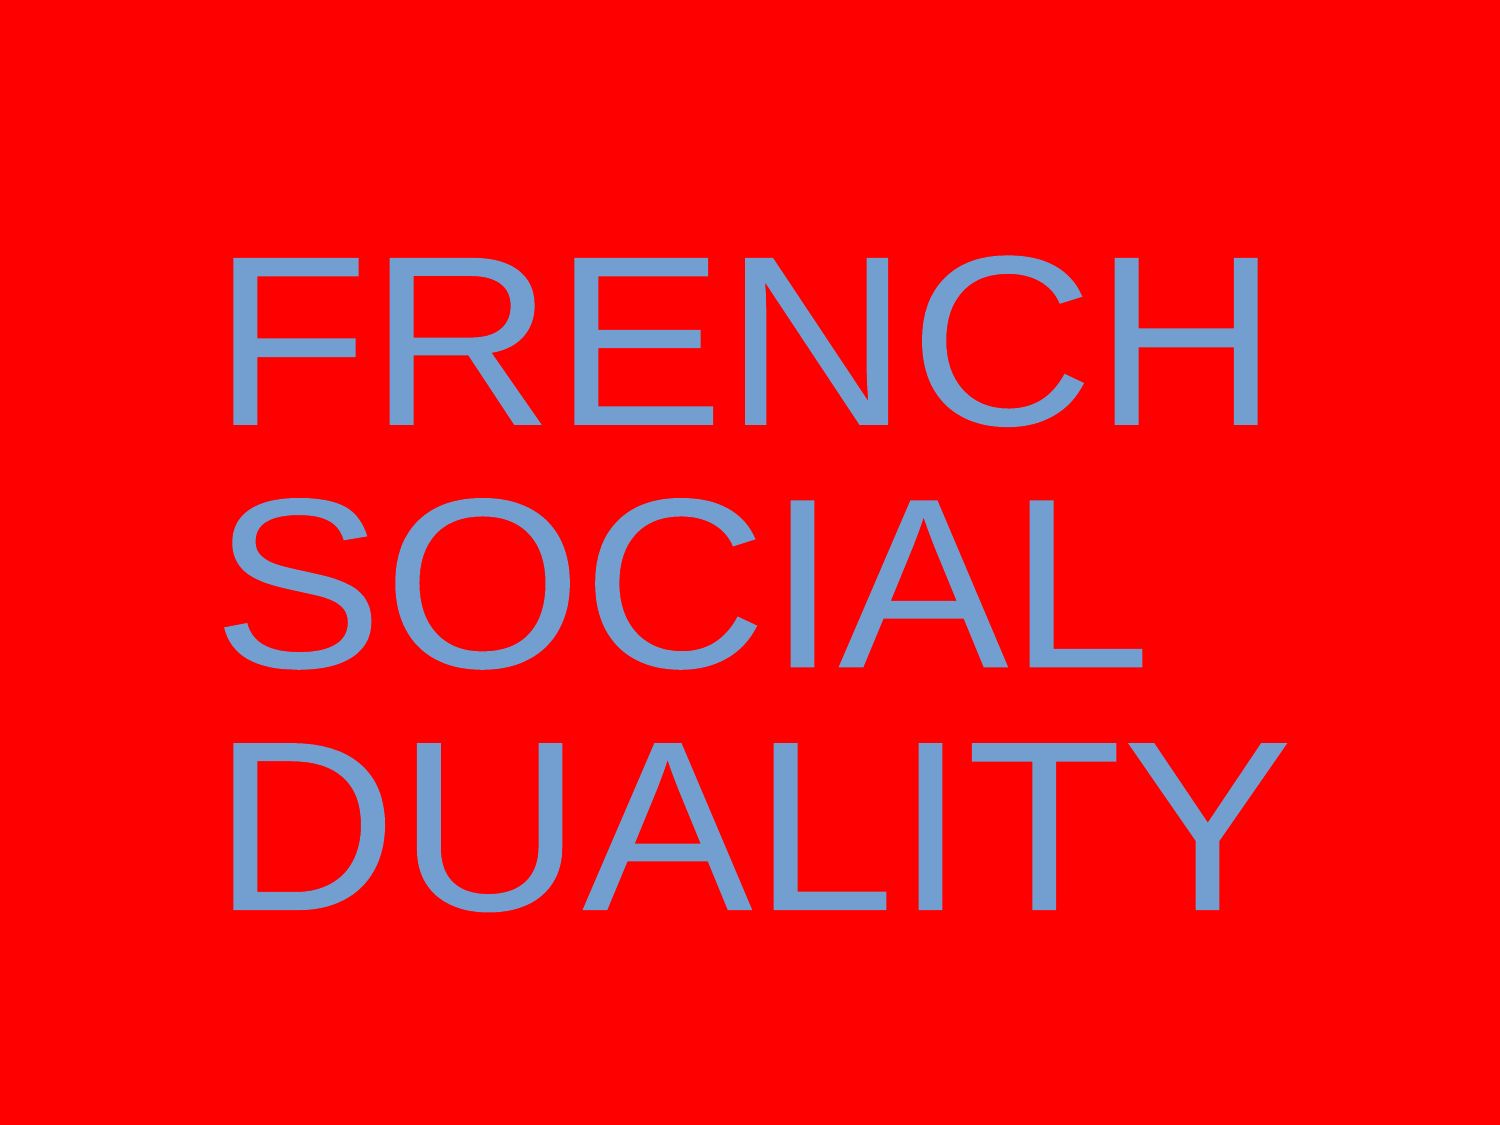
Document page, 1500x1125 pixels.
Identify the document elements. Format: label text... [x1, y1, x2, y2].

text_box FRENCH SOCIAL DUALITY [745, 257, 889, 425]
text_box FRENCH SOCIAL DUALITY [922, 255, 1085, 428]
text_box FRENCH SOCIAL DUALITY [582, 743, 753, 911]
text_box FRENCH SOCIAL DUALITY [574, 257, 714, 425]
text_box FRENCH SOCIAL DUALITY [233, 257, 359, 425]
text_box FRENCH SOCIAL DUALITY [1128, 743, 1288, 911]
text_box FRENCH SOCIAL DUALITY [838, 500, 1009, 668]
text_box FRENCH SOCIAL DUALITY [224, 498, 372, 670]
text_box FRENCH SOCIAL DUALITY [1029, 500, 1143, 668]
text_box FRENCH SOCIAL DUALITY [773, 743, 887, 911]
text_box FRENCH SOCIAL DUALITY [389, 257, 542, 425]
text_box FRENCH SOCIAL DUALITY [416, 743, 563, 913]
text_box FRENCH SOCIAL DUALITY [595, 498, 758, 670]
text_box FRENCH SOCIAL DUALITY [971, 743, 1117, 911]
text_box FRENCH SOCIAL DUALITY [1114, 257, 1258, 425]
text_box FRENCH SOCIAL DUALITY [790, 500, 815, 668]
text_box FRENCH SOCIAL DUALITY [233, 743, 386, 911]
text_box FRENCH SOCIAL DUALITY [918, 743, 943, 911]
text_box FRENCH SOCIAL DUALITY [395, 498, 570, 670]
